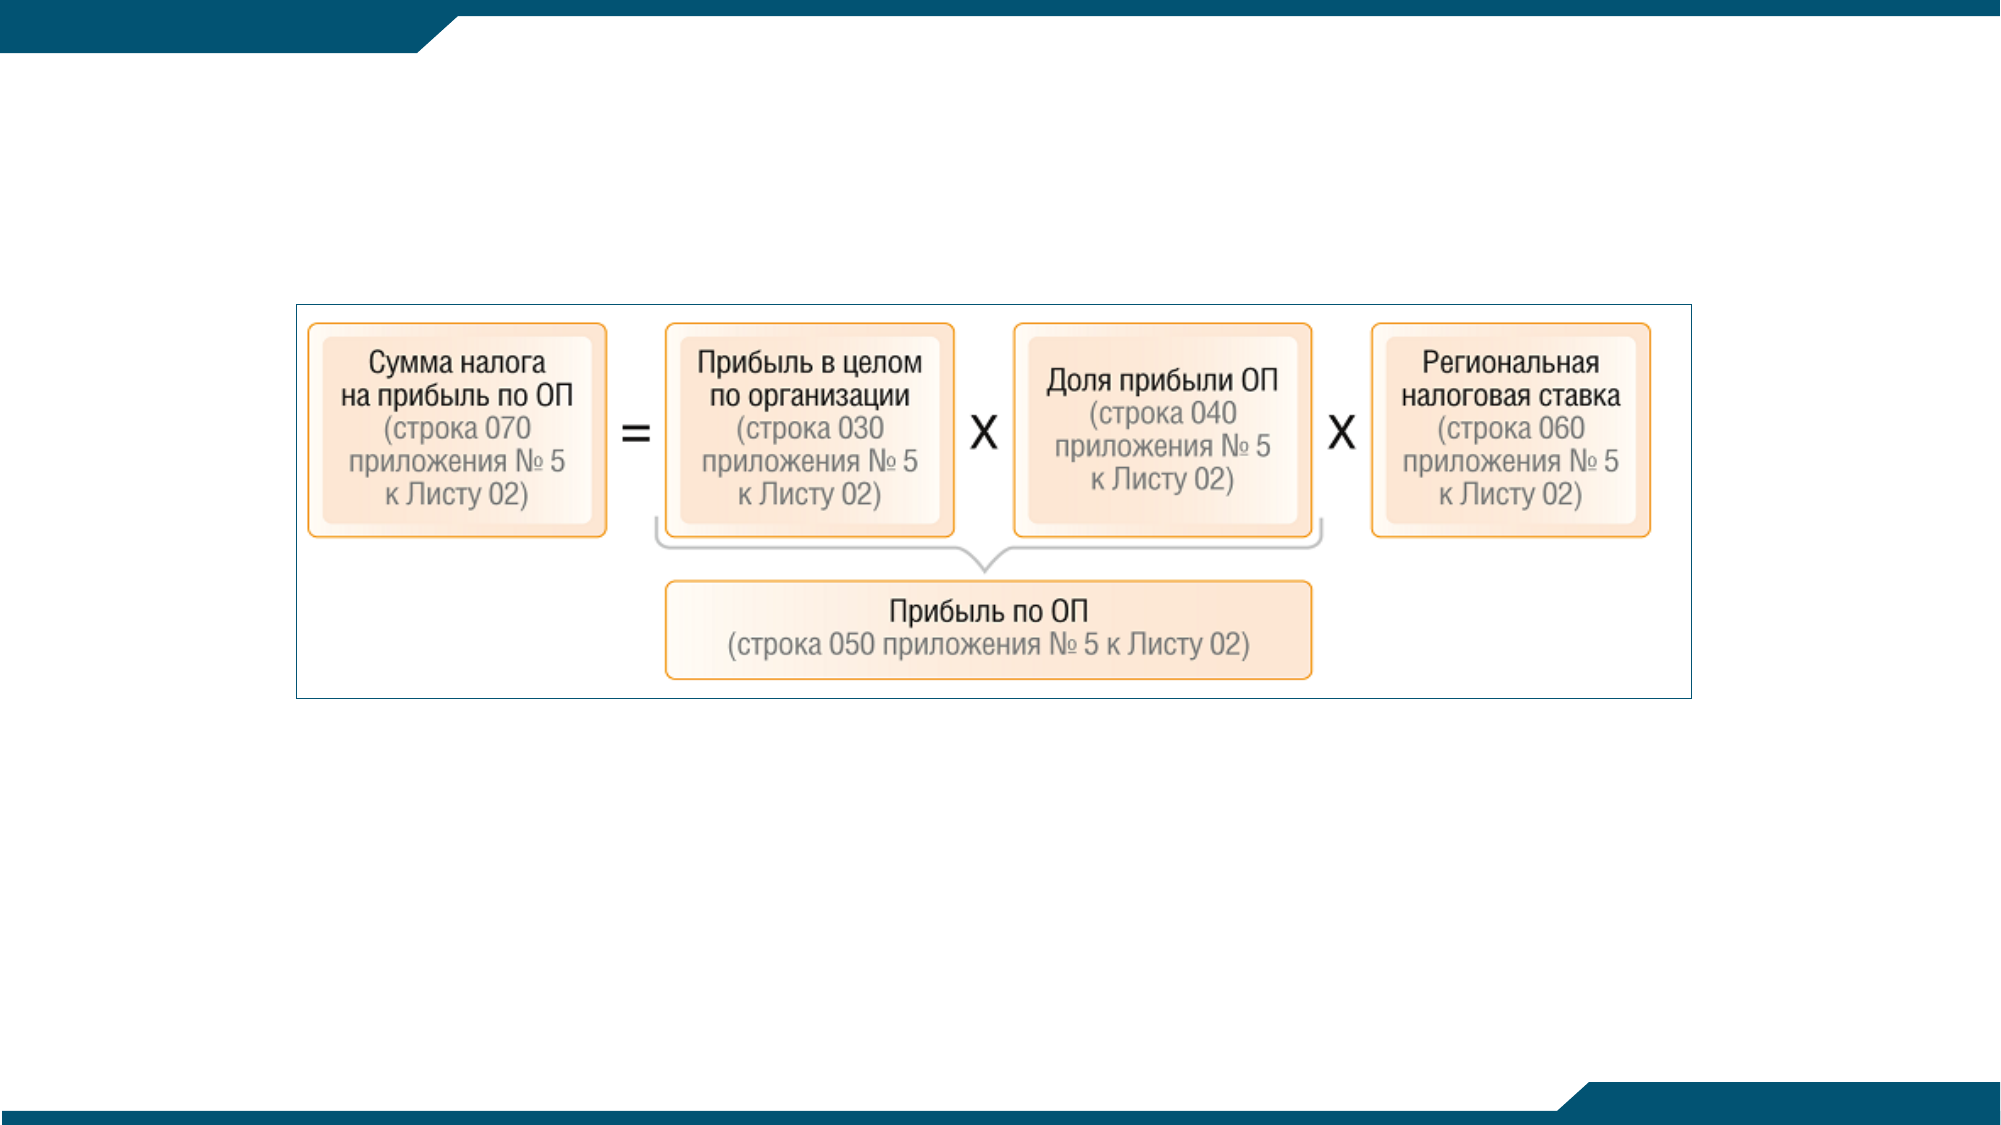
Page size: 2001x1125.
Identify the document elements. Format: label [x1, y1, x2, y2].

list [296, 304, 1692, 699]
